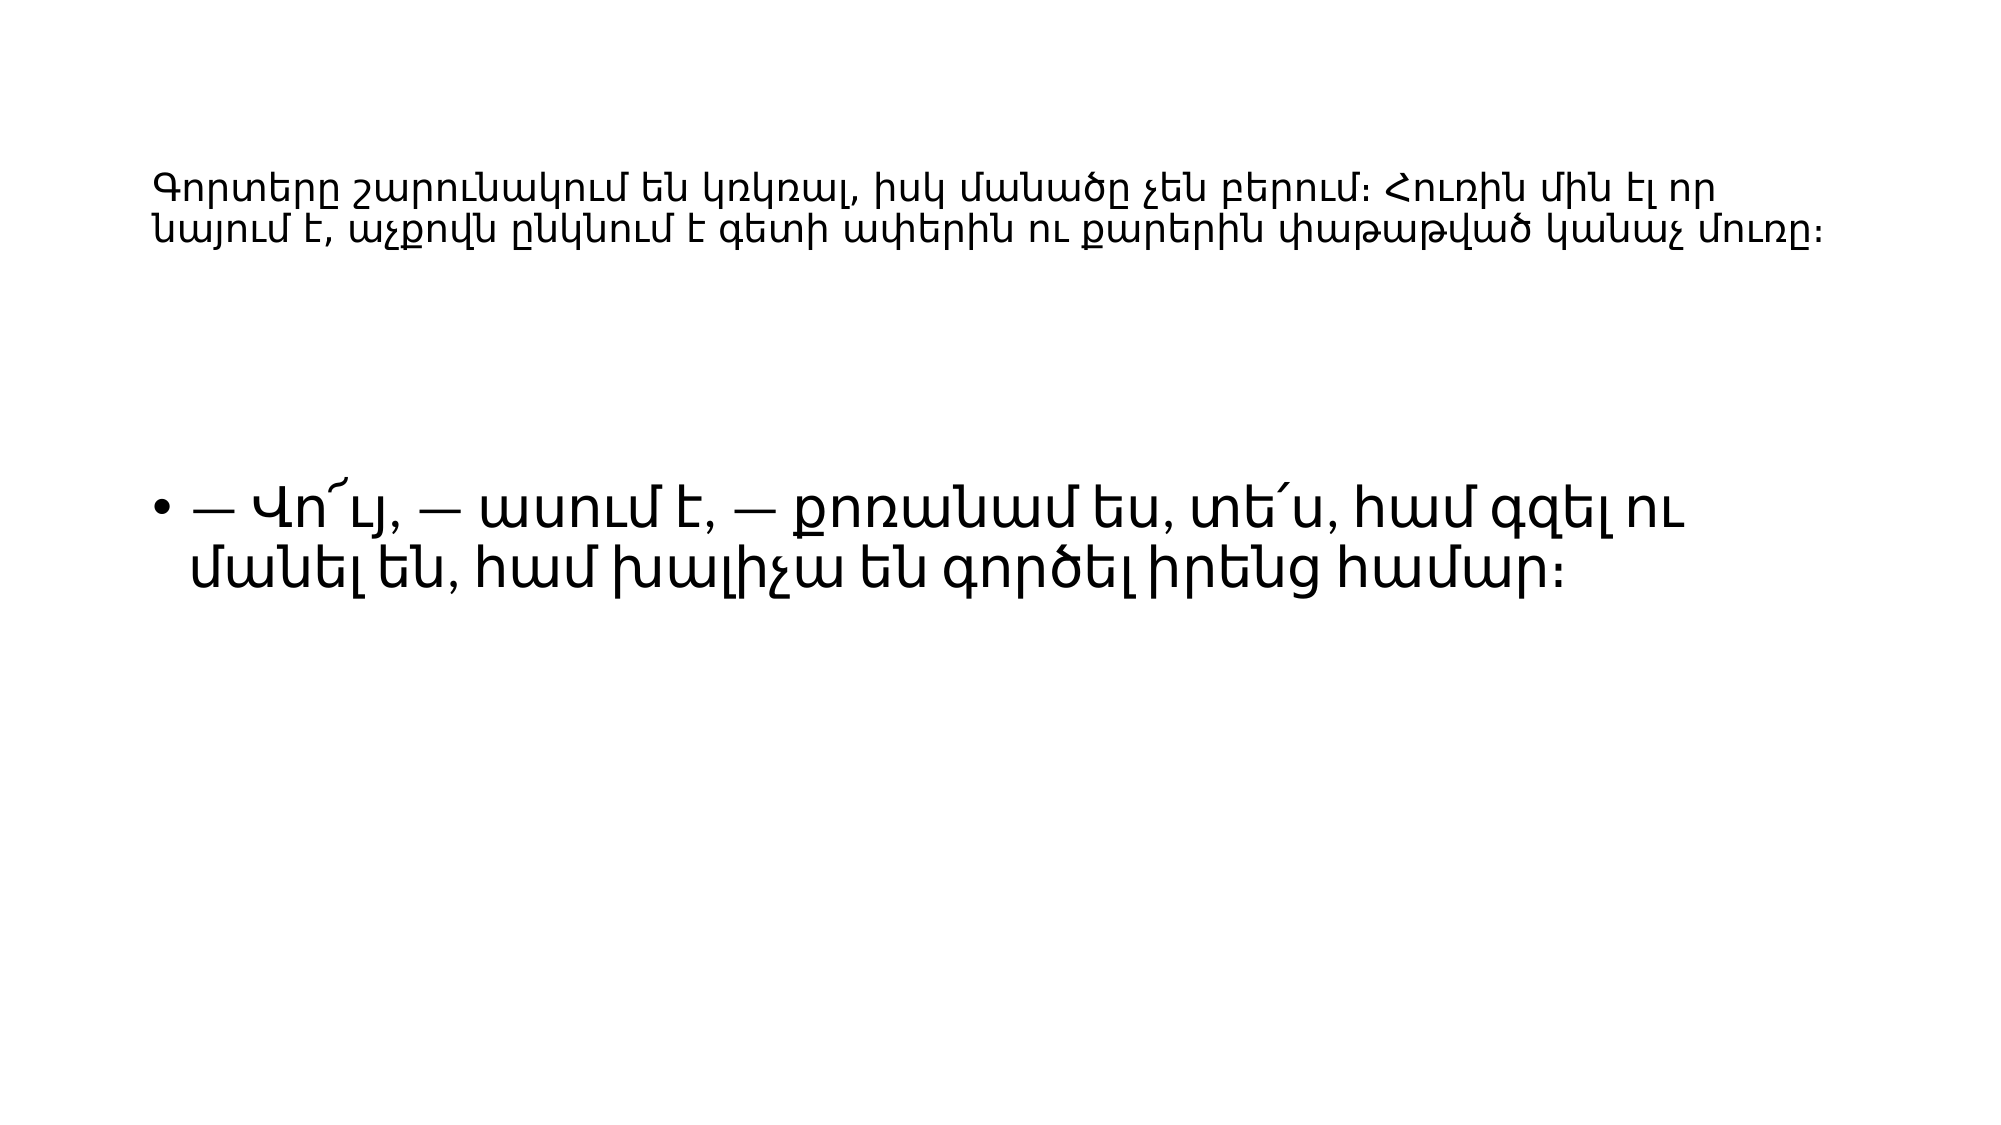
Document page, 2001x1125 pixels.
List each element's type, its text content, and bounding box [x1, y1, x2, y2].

title Գորտերը շարունակում են կռկռալ, իսկ մանածը չեն բերում։ Հուռին մին էլ որ նայում է, աչքովն ընկնում է գետի ափերին ու քարերին փաթաթված կանաչ մուռը։ [137, 141, 1863, 278]
list — Վո՜ւյ, — ասում է, — քոռանամ ես, տե՛ս, համ գզել ու մանել են, համ խալիչա են գործել իրենց համար։ [137, 471, 1863, 608]
